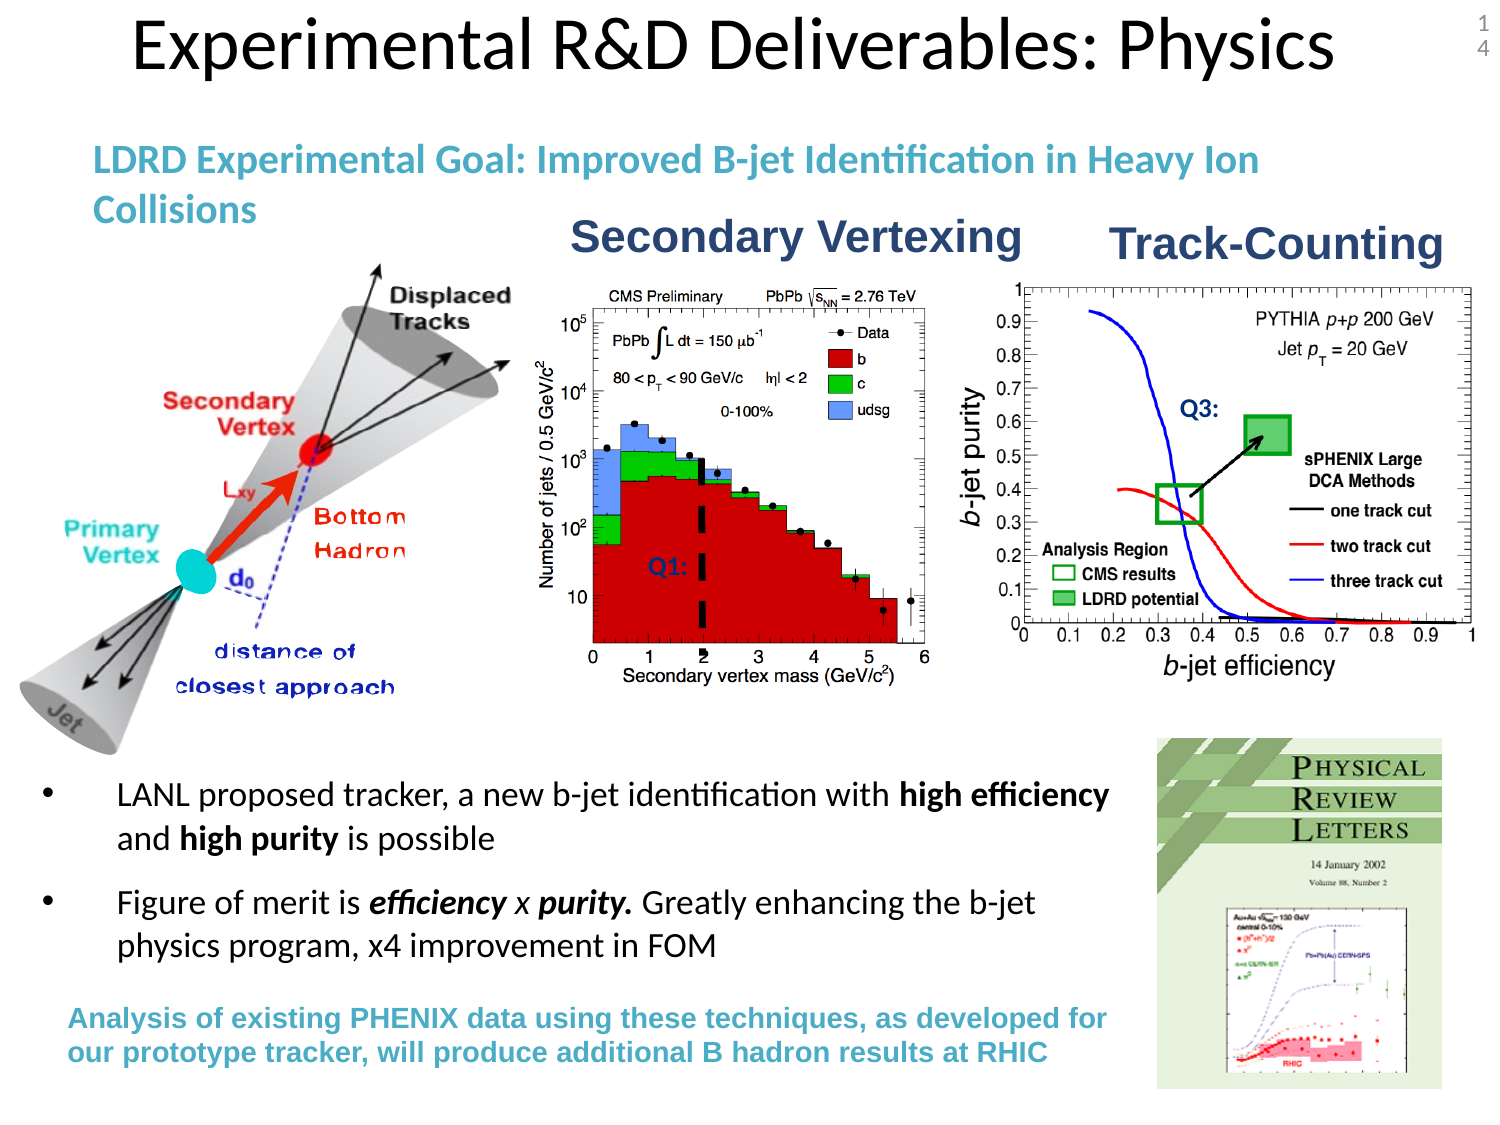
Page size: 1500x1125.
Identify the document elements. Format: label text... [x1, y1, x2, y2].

picture [527, 280, 938, 692]
picture [19, 262, 512, 756]
picture [1157, 737, 1443, 1090]
text_box LDRD Experimental Goal: Improved B-jet Identification in Heavy Ion Collisions [87, 126, 1424, 238]
text_box Secondary Vertexing [564, 200, 1030, 268]
text_box LANL proposed tracker, a new b-jet identification with high efficiency and high purity is possible Figure of merit is efficiency x purity. Greatly enhancing the b-jet physics program, x4 improvement in FOM [31, 765, 1152, 1000]
text_box Track-Counting [1103, 207, 1452, 275]
text_box Analysis of existing PHENIX data using these techniques, as developed for our prototype tracker, will produce additional B hadron results at RHIC [61, 938, 1124, 1125]
slide_number 14 [1462, 0, 1495, 49]
title Experimental R&D Deliverables: Physics [36, 0, 1431, 93]
picture [956, 278, 1476, 688]
